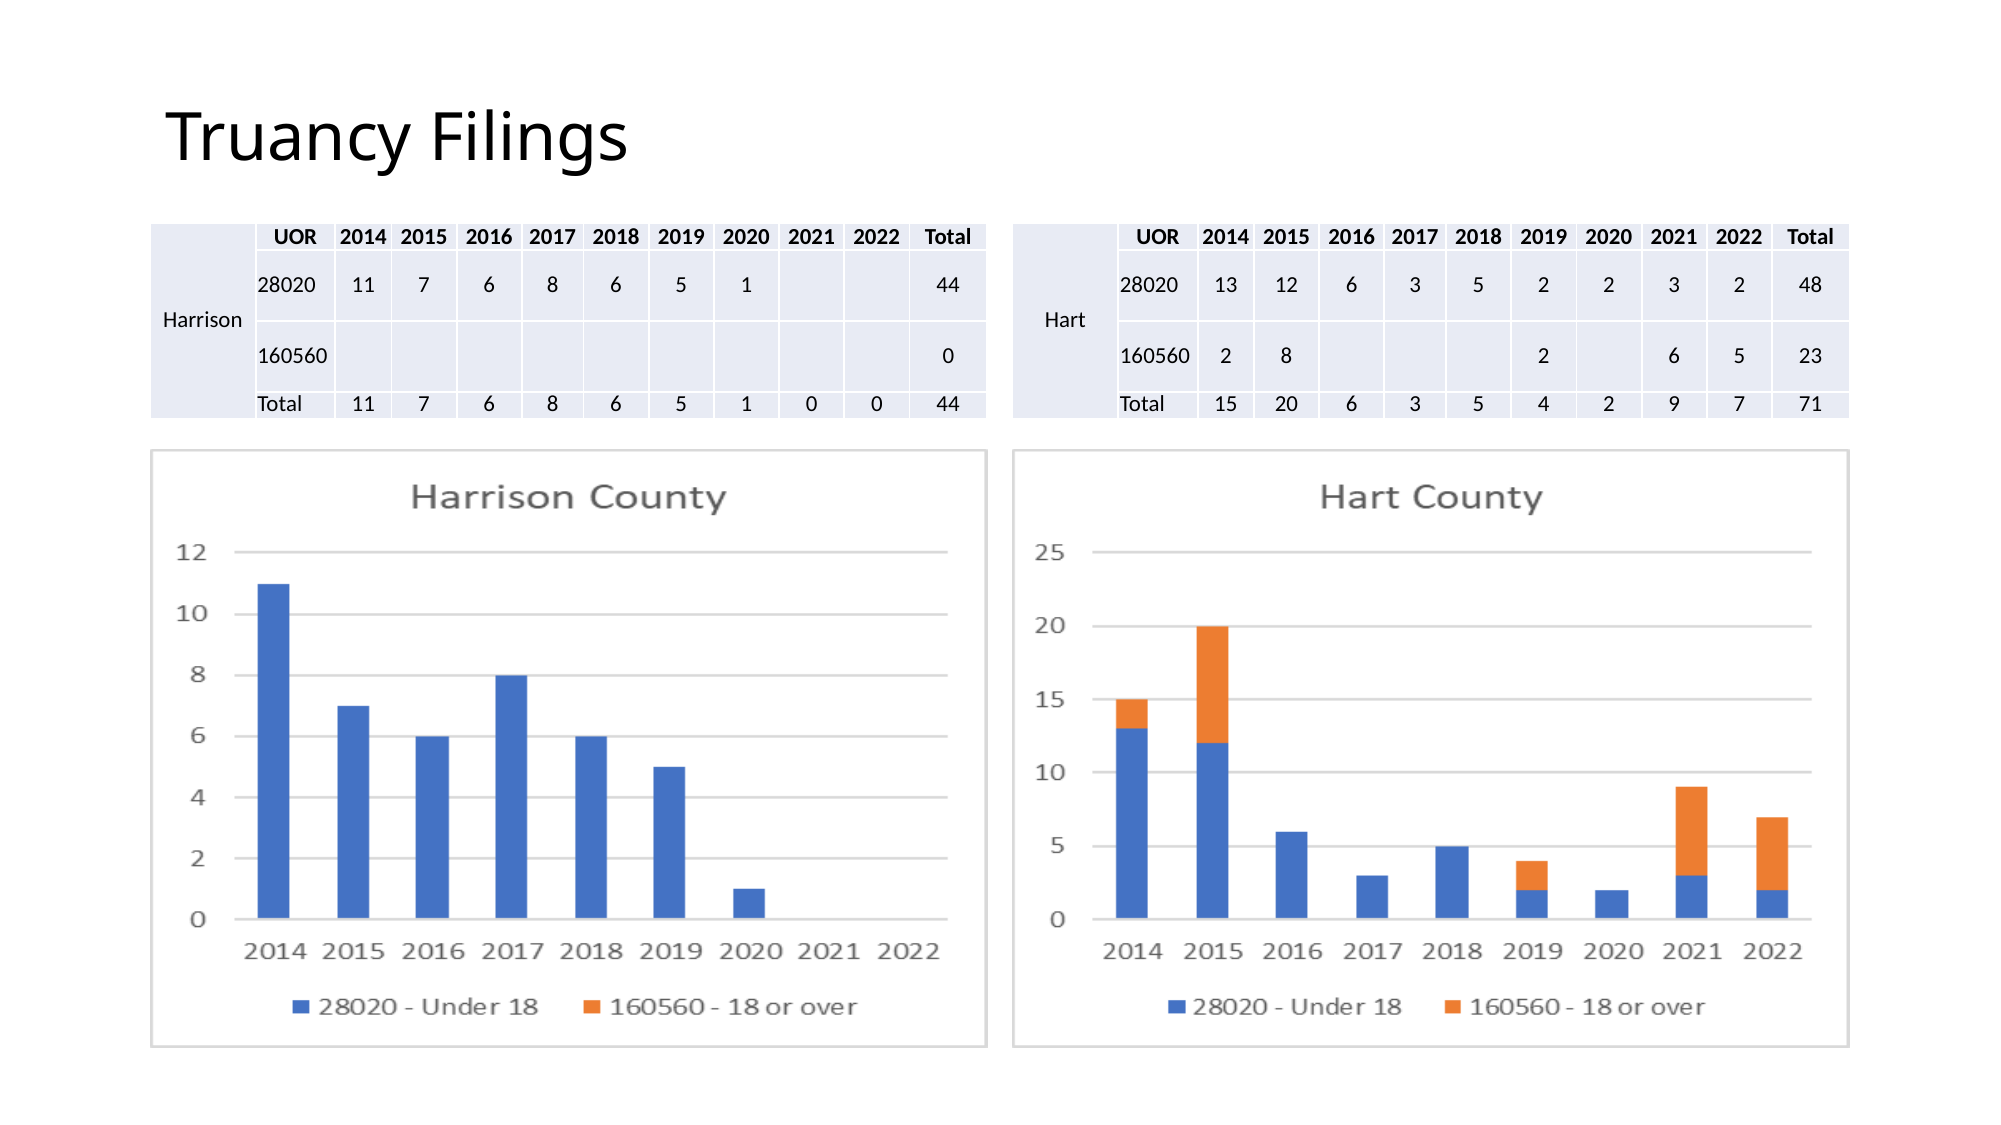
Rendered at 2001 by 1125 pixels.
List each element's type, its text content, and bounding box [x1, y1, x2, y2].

table_header 2018 [584, 224, 648, 249]
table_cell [1320, 322, 1383, 391]
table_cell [1512, 251, 1576, 320]
table_cell [780, 251, 843, 320]
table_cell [1708, 393, 1771, 418]
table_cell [910, 322, 986, 391]
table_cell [1773, 251, 1849, 320]
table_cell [910, 393, 986, 418]
table_header Total [910, 224, 986, 249]
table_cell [257, 393, 334, 418]
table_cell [650, 393, 713, 418]
table_header 2020 [715, 224, 778, 249]
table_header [1385, 224, 1445, 249]
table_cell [1773, 393, 1849, 418]
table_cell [1773, 322, 1849, 391]
table_cell 6 [584, 251, 648, 320]
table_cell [1708, 322, 1771, 391]
table_header 2015 [392, 224, 456, 249]
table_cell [523, 322, 583, 391]
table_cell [1119, 251, 1197, 320]
table_cell 44 [910, 251, 986, 320]
table_cell [458, 322, 521, 391]
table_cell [584, 322, 648, 391]
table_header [1119, 224, 1197, 249]
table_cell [392, 393, 456, 418]
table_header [1512, 224, 1576, 249]
table_cell [845, 251, 909, 320]
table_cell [523, 393, 583, 418]
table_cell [715, 393, 778, 418]
table_header 2019 [650, 224, 713, 249]
table_cell 160560 [257, 322, 334, 391]
table_header Harrison [151, 224, 255, 418]
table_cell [1320, 251, 1383, 320]
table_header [1708, 224, 1771, 249]
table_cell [1385, 393, 1445, 418]
table_cell 28020 [257, 251, 334, 320]
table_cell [1255, 322, 1318, 391]
picture [149, 449, 988, 1048]
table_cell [1385, 251, 1445, 320]
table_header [1773, 224, 1849, 249]
table_cell 6 [458, 251, 521, 320]
table_cell 7 [392, 251, 456, 320]
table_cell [780, 393, 843, 418]
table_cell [1447, 393, 1510, 418]
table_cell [1199, 393, 1253, 418]
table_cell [1447, 251, 1510, 320]
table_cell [1577, 322, 1641, 391]
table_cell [1708, 251, 1771, 320]
table_header 2014 [336, 224, 391, 249]
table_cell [1643, 251, 1706, 320]
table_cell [845, 322, 909, 391]
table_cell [715, 322, 778, 391]
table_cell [1385, 322, 1445, 391]
table_header 2016 [458, 224, 521, 249]
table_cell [1199, 251, 1253, 320]
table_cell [650, 322, 713, 391]
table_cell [1199, 322, 1253, 391]
table_cell 8 [523, 251, 583, 320]
table_header UOR [257, 224, 334, 249]
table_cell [458, 393, 521, 418]
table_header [1447, 224, 1510, 249]
table_cell [392, 322, 456, 391]
table_header 2022 [845, 224, 909, 249]
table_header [1199, 224, 1253, 249]
title Truancy Filings [150, 77, 1850, 201]
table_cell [1119, 322, 1197, 391]
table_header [1255, 224, 1318, 249]
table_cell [1320, 393, 1383, 418]
table_cell 5 [650, 251, 713, 320]
table_cell [336, 322, 391, 391]
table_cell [780, 322, 843, 391]
picture [1012, 449, 1850, 1048]
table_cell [336, 393, 391, 418]
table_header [1577, 224, 1641, 249]
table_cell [1119, 393, 1197, 418]
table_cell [1577, 393, 1641, 418]
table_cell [845, 393, 909, 418]
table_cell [1577, 251, 1641, 320]
table_header 2017 [523, 224, 583, 249]
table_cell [1255, 251, 1318, 320]
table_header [1643, 224, 1706, 249]
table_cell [1512, 393, 1576, 418]
table_cell 11 [336, 251, 391, 320]
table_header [1013, 224, 1117, 418]
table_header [1320, 224, 1383, 249]
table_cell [1447, 322, 1510, 391]
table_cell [1255, 393, 1318, 418]
table_header 2021 [780, 224, 843, 249]
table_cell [1643, 322, 1706, 391]
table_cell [1512, 322, 1576, 391]
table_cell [584, 393, 648, 418]
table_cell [1643, 393, 1706, 418]
table_cell 1 [715, 251, 778, 320]
